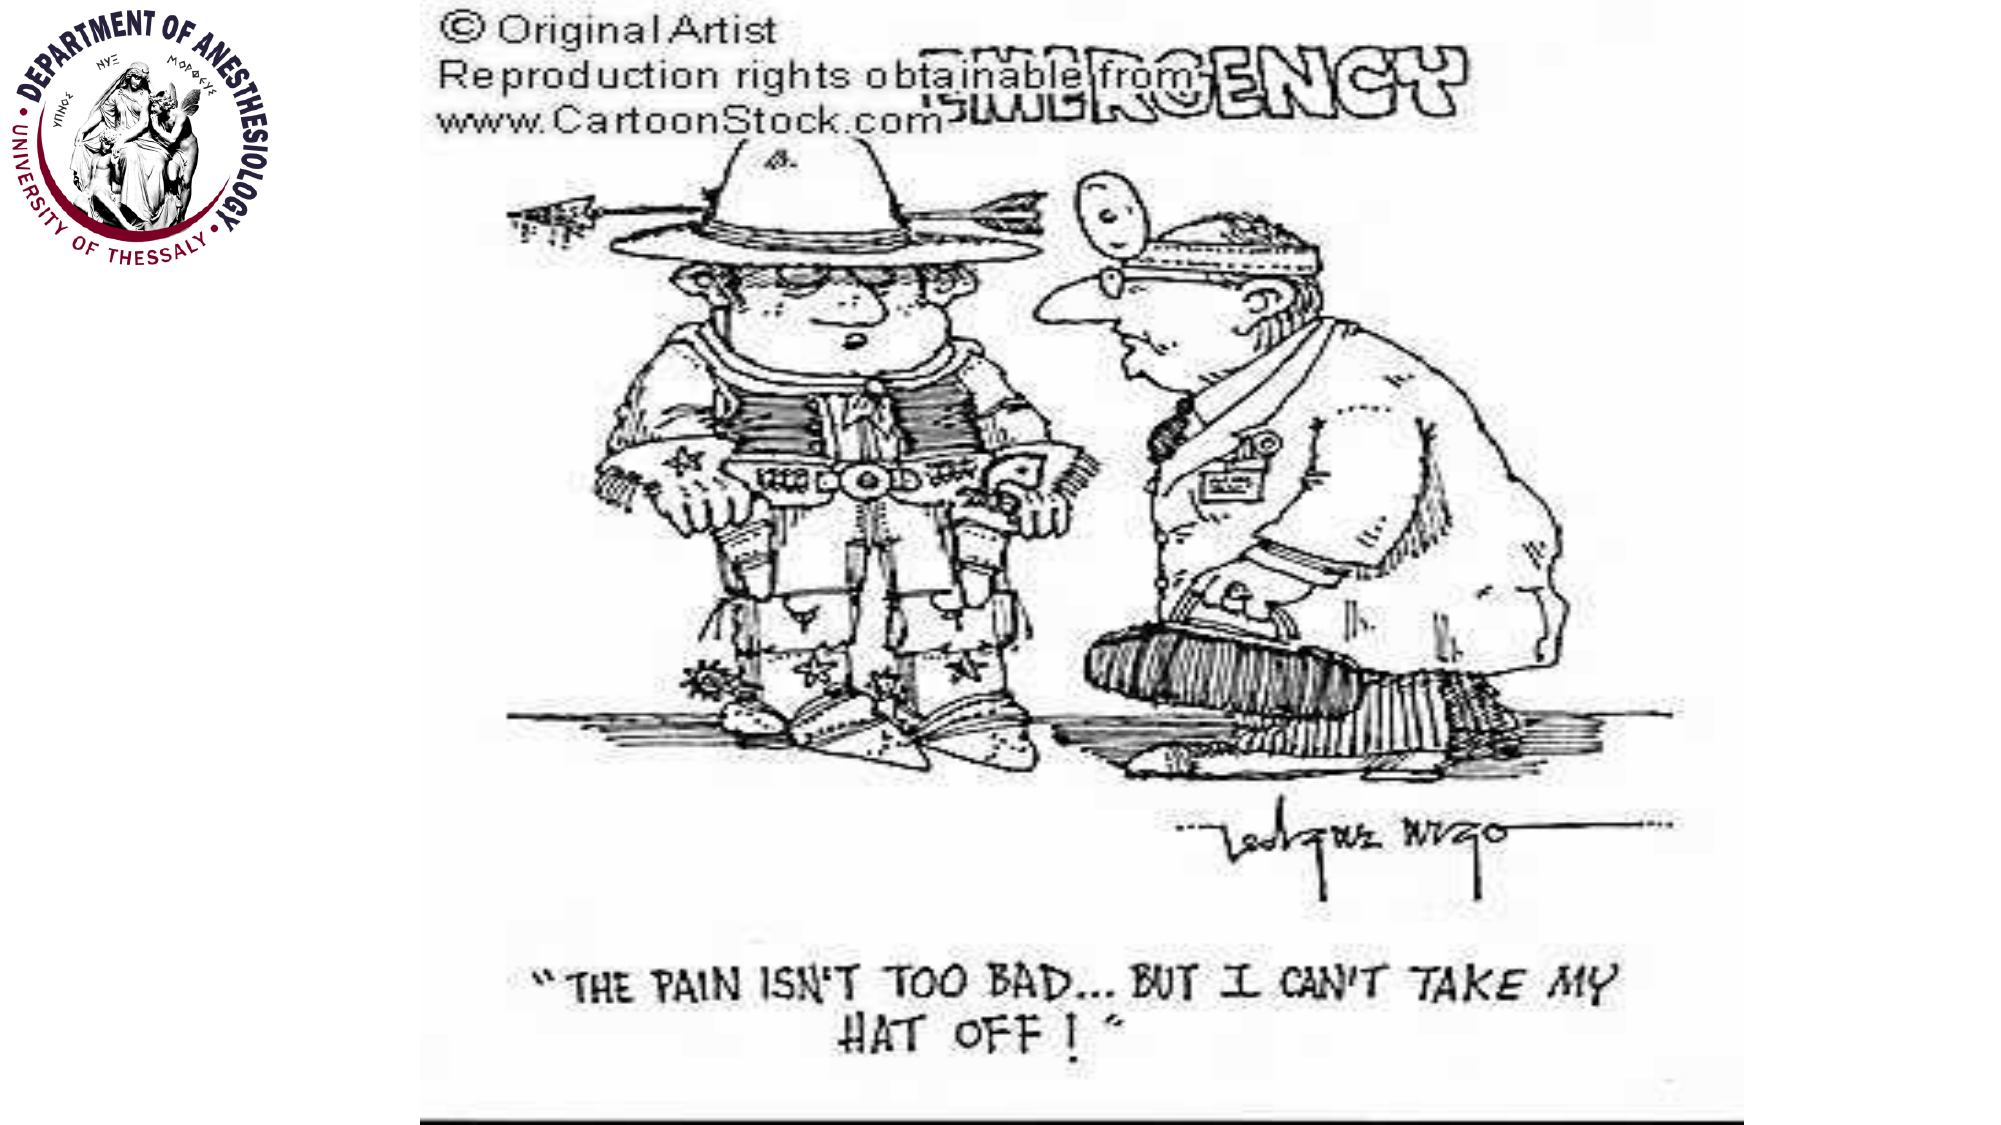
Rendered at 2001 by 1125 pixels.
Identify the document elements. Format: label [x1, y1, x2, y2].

picture [12, 10, 268, 266]
picture [420, 0, 1744, 1125]
